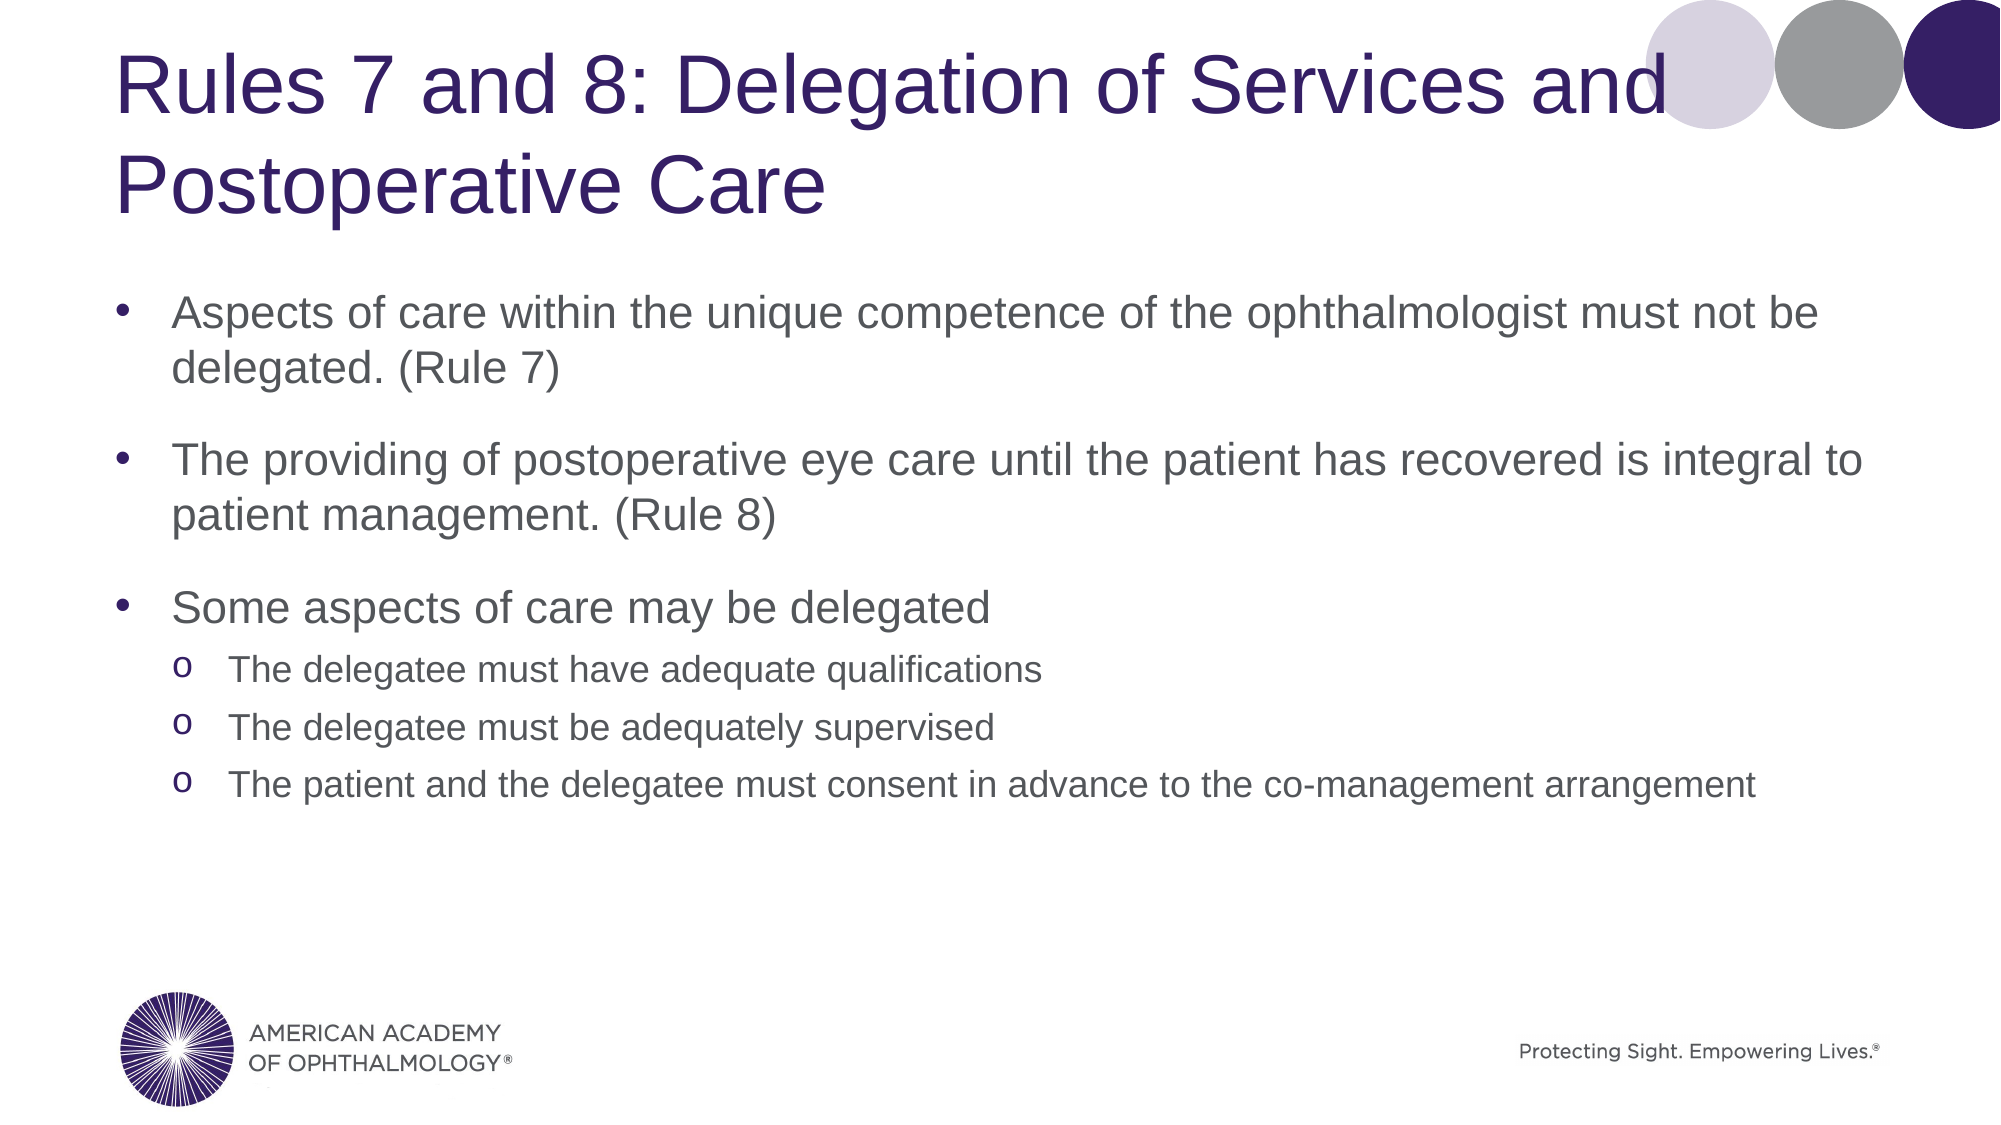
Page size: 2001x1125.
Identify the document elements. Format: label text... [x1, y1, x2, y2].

list Aspects of care within the unique competence of the ophthalmologist must not be delegated. (Rule 7) The providing of postoperative eye care until the patient has recovered is integral to patient management. (Rule 8) Some aspects of care may be delegated The delegatee must have adequate qualifications The delegatee must be adequately supervised The patient and the delegatee must consent in advance to the co-management arrangement [99, 275, 1900, 950]
title Rules 7 and 8: Delegation of Services and Postoperative Care [99, 37, 1900, 238]
picture [1515, 1034, 1890, 1066]
picture [108, 981, 531, 1113]
